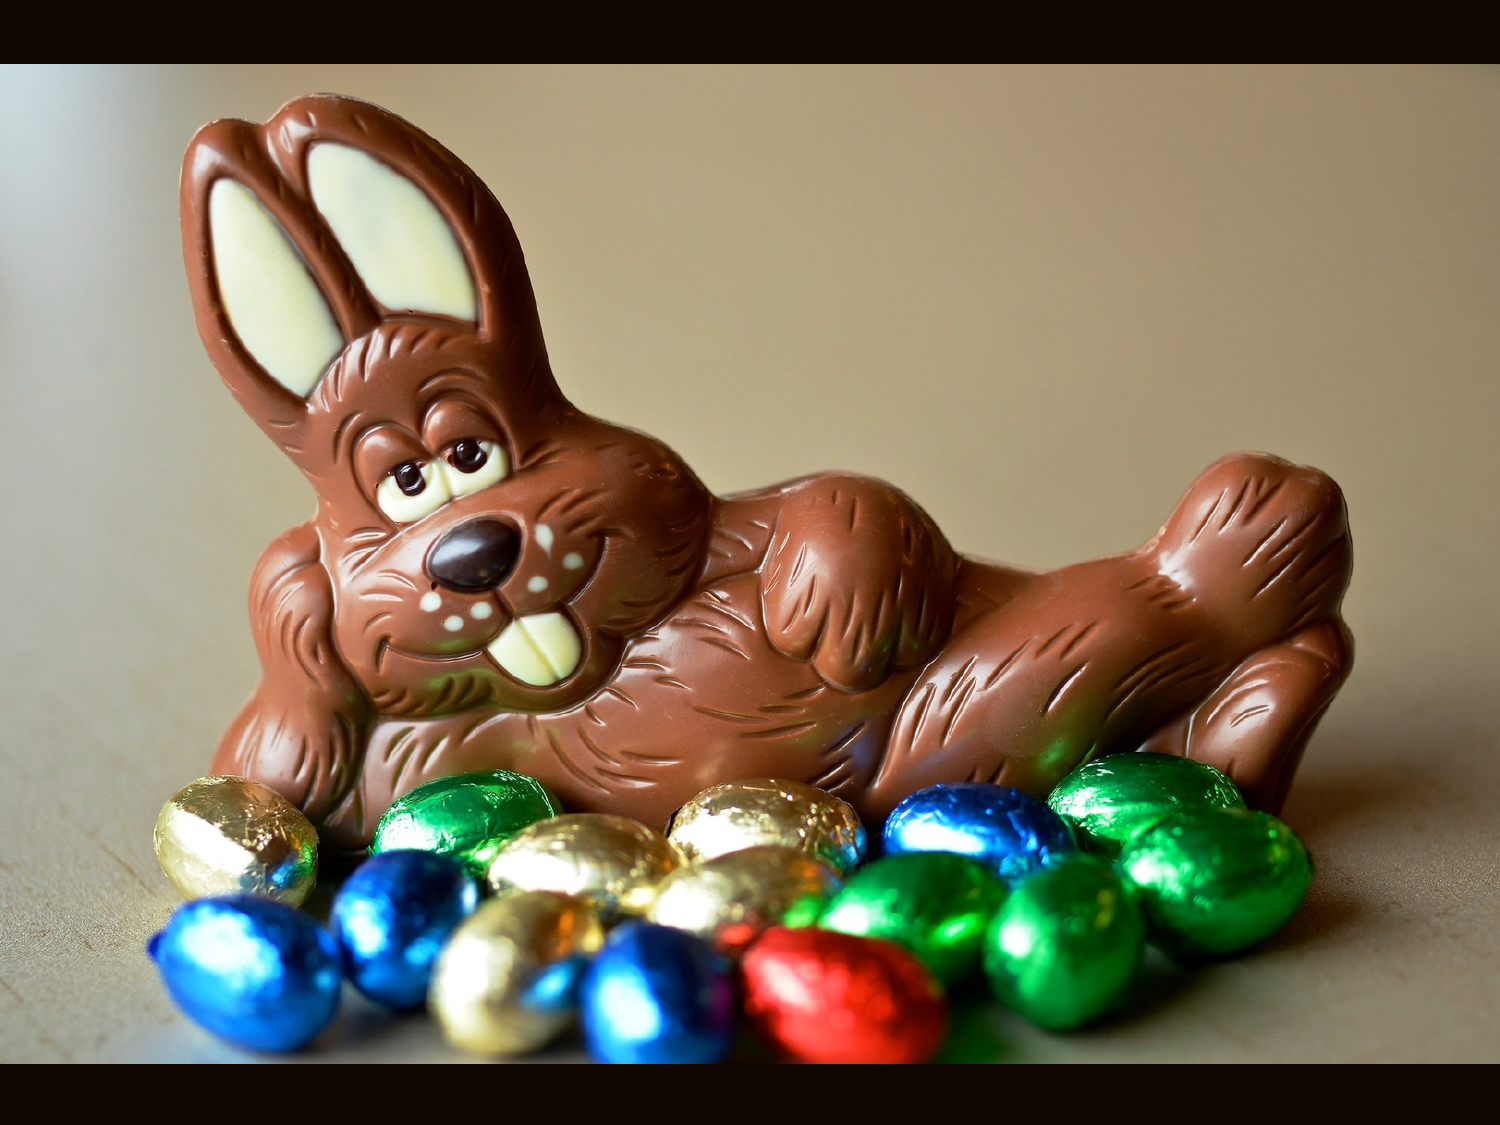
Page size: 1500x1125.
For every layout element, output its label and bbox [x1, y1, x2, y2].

picture [0, 64, 1500, 1064]
